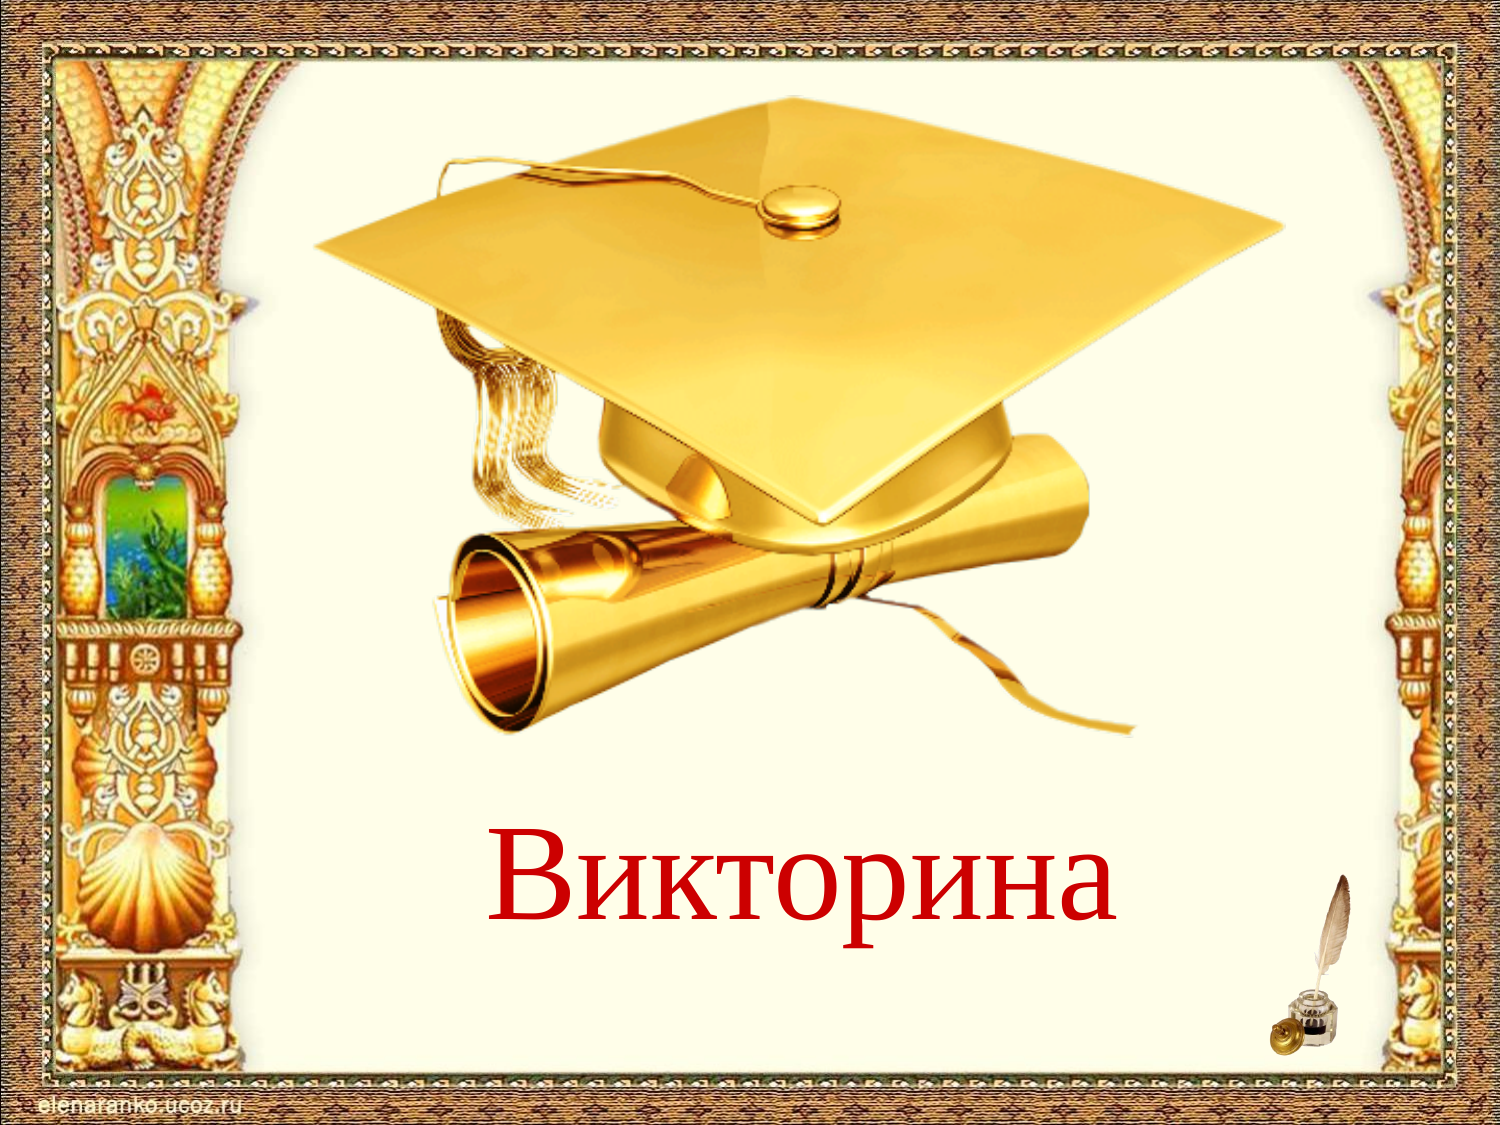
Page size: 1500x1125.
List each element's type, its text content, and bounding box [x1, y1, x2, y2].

text_box Викторина [470, 774, 1134, 955]
picture [0, 0, 1500, 1125]
